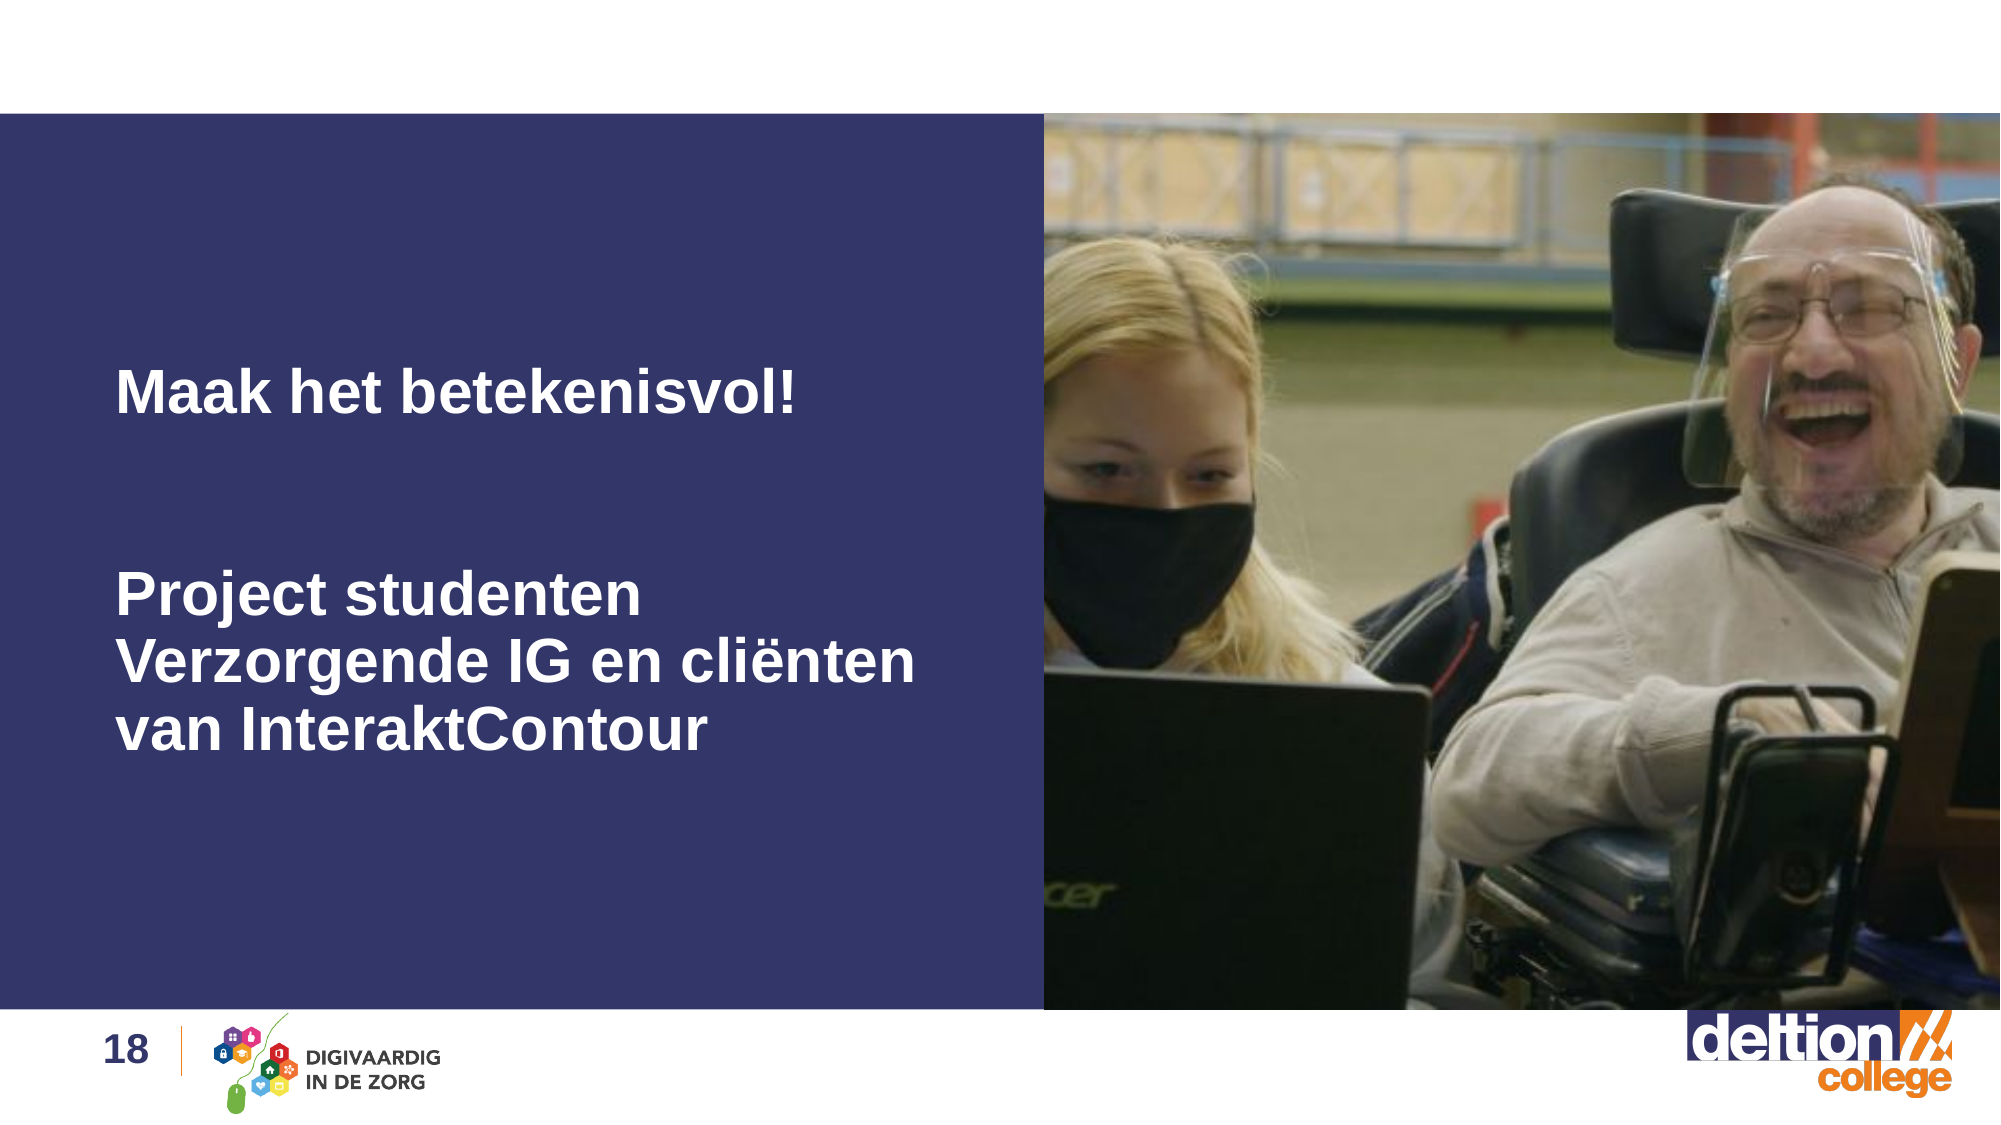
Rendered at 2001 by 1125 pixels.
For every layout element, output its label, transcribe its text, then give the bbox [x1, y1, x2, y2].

picture [0, 0, 2000, 1125]
title Maak het betekenisvol! Project studenten Verzorgende IG en cliënten van InteraktContour [100, 113, 1044, 1010]
slide_number 18 [66, 1017, 187, 1078]
